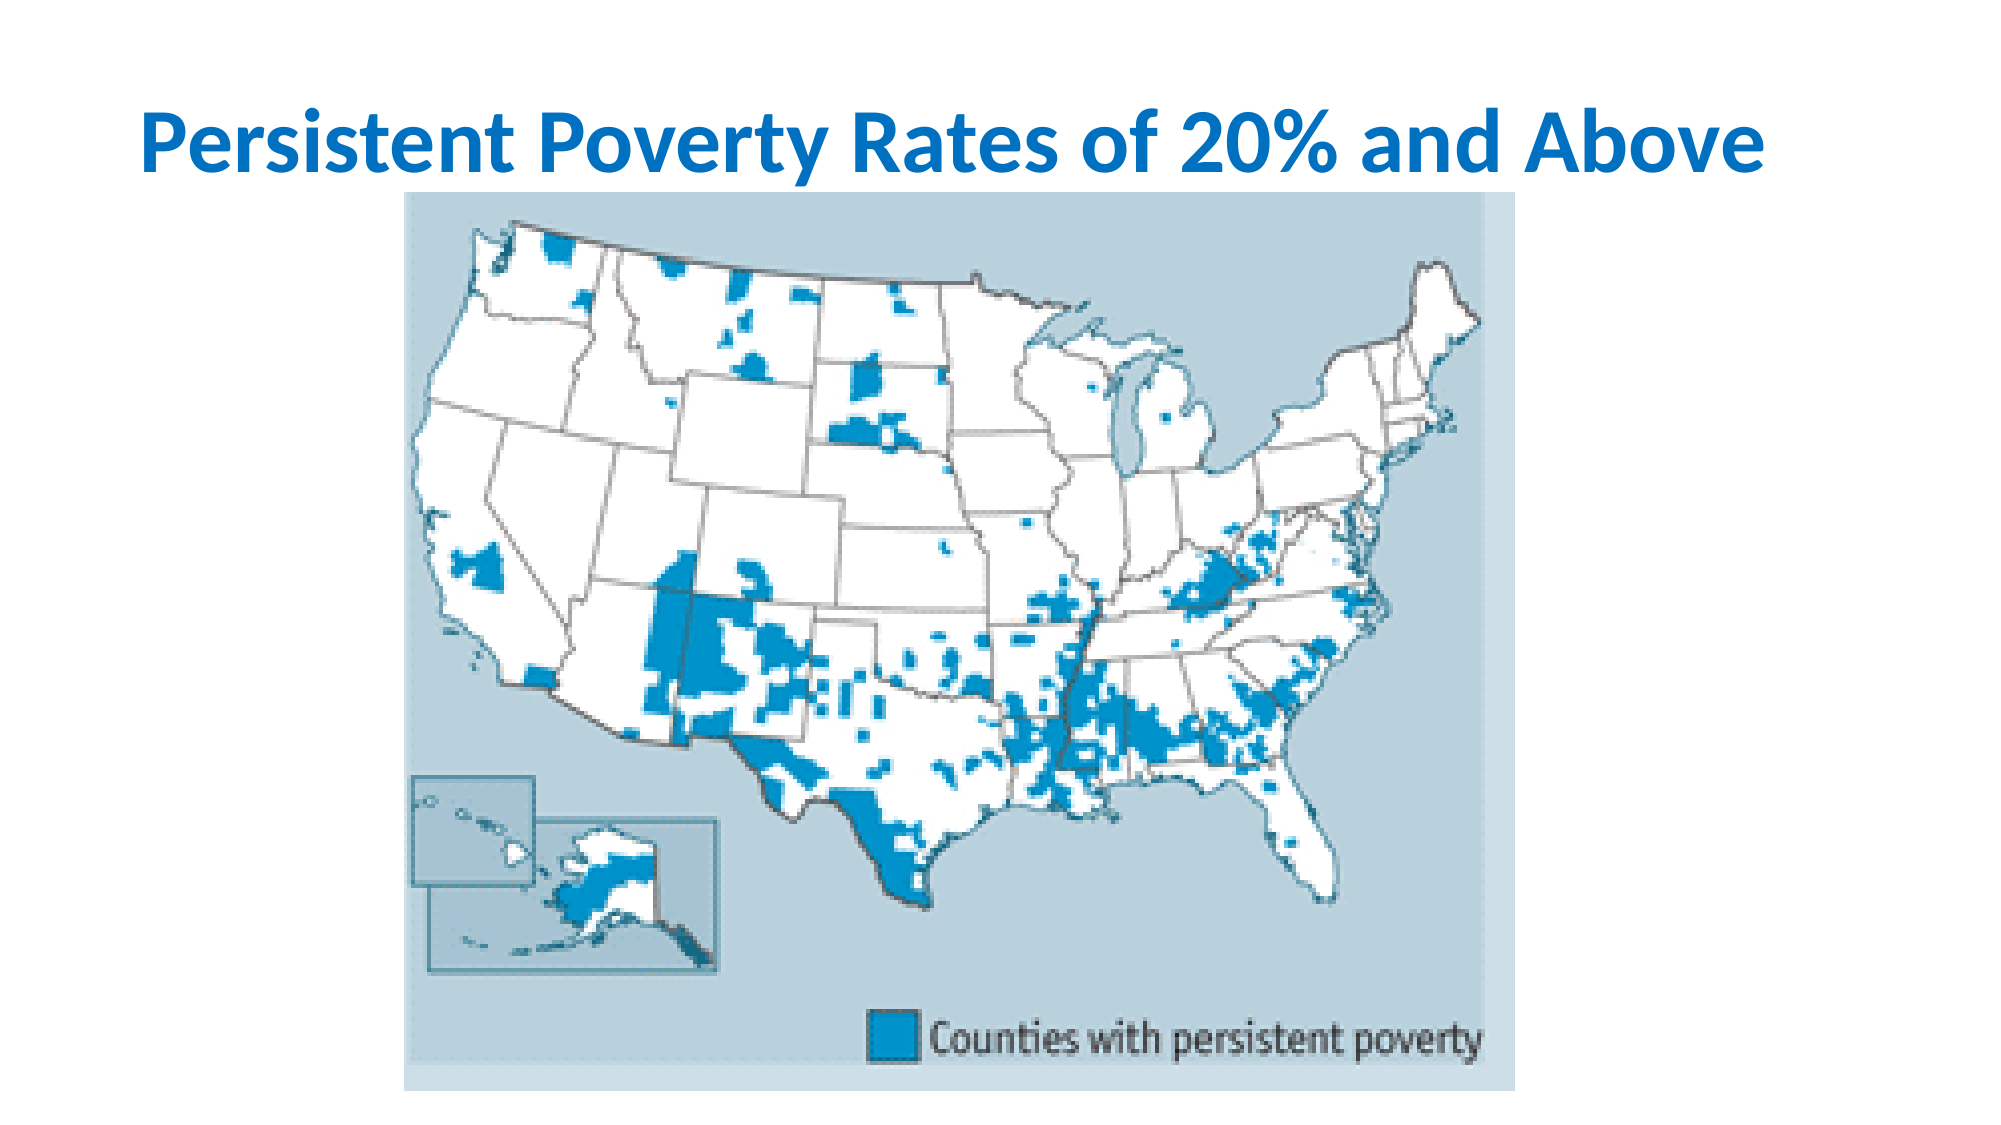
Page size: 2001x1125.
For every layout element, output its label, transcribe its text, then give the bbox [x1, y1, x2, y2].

picture [404, 192, 1515, 1091]
title Persistent Poverty Rates of 20% and Above [124, 34, 1850, 252]
